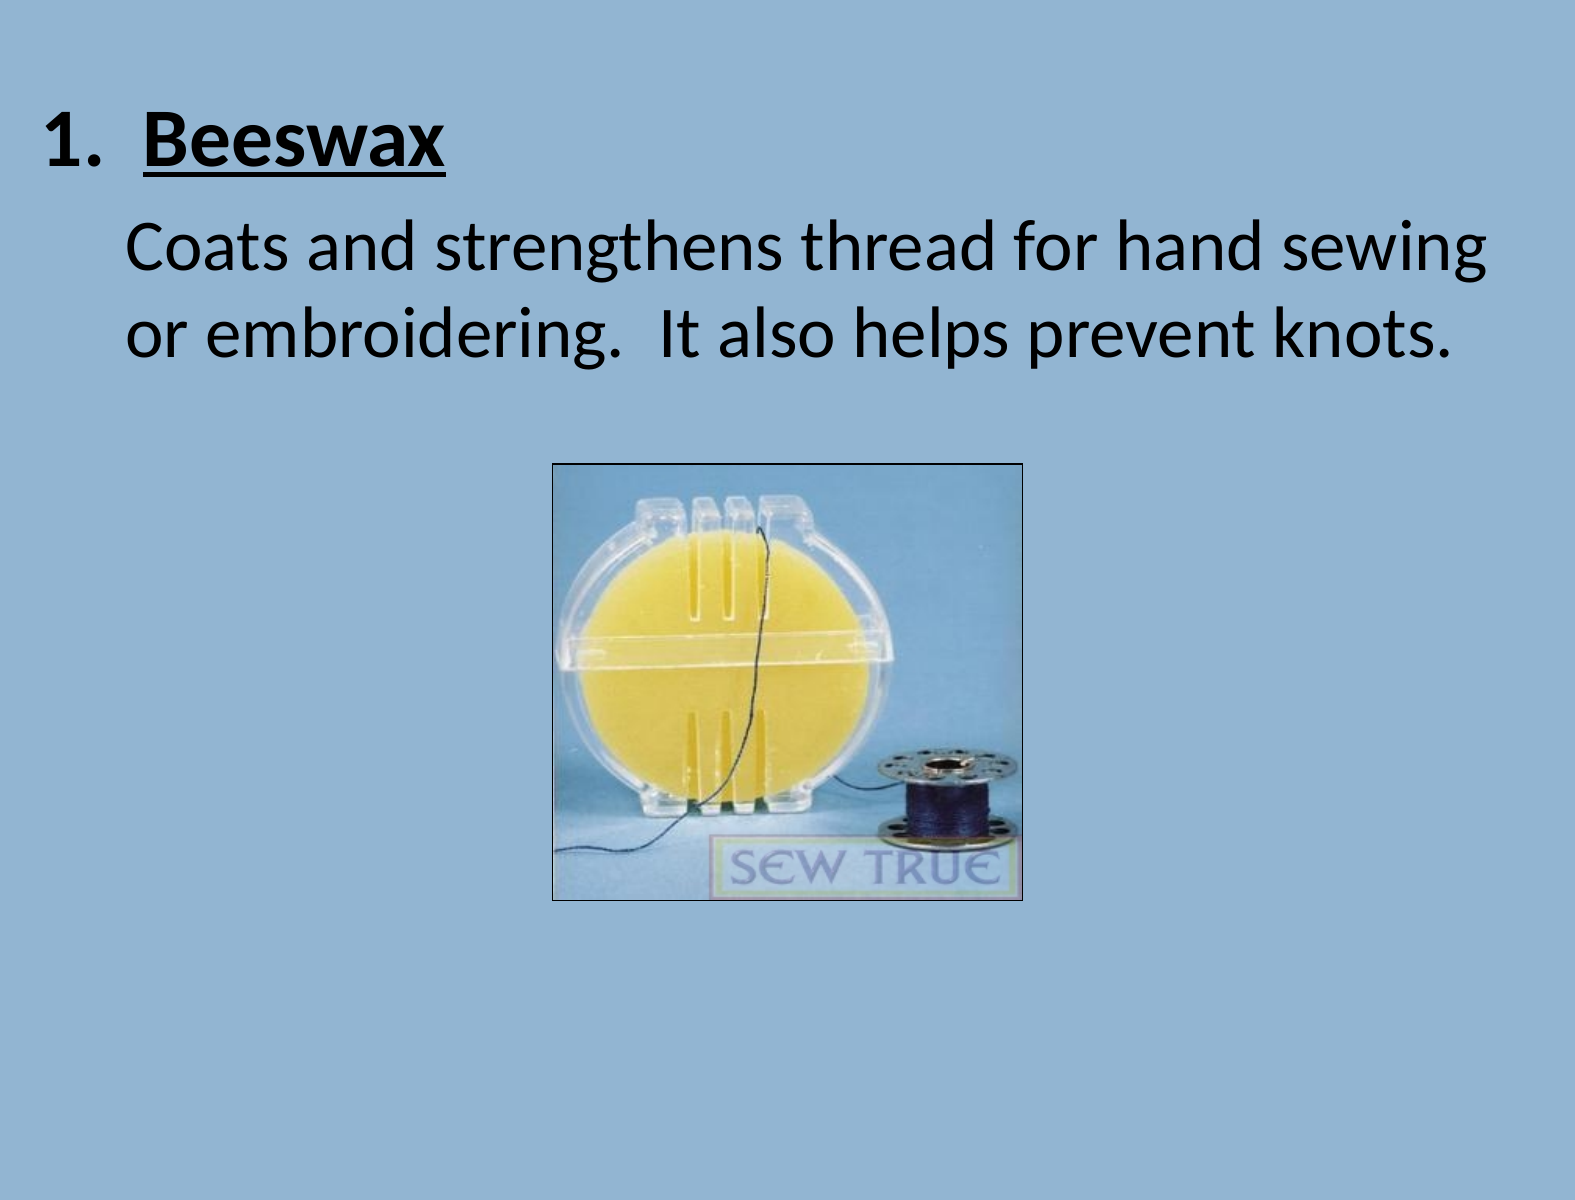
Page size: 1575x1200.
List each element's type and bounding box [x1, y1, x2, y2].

text_box [24, 74, 1551, 901]
